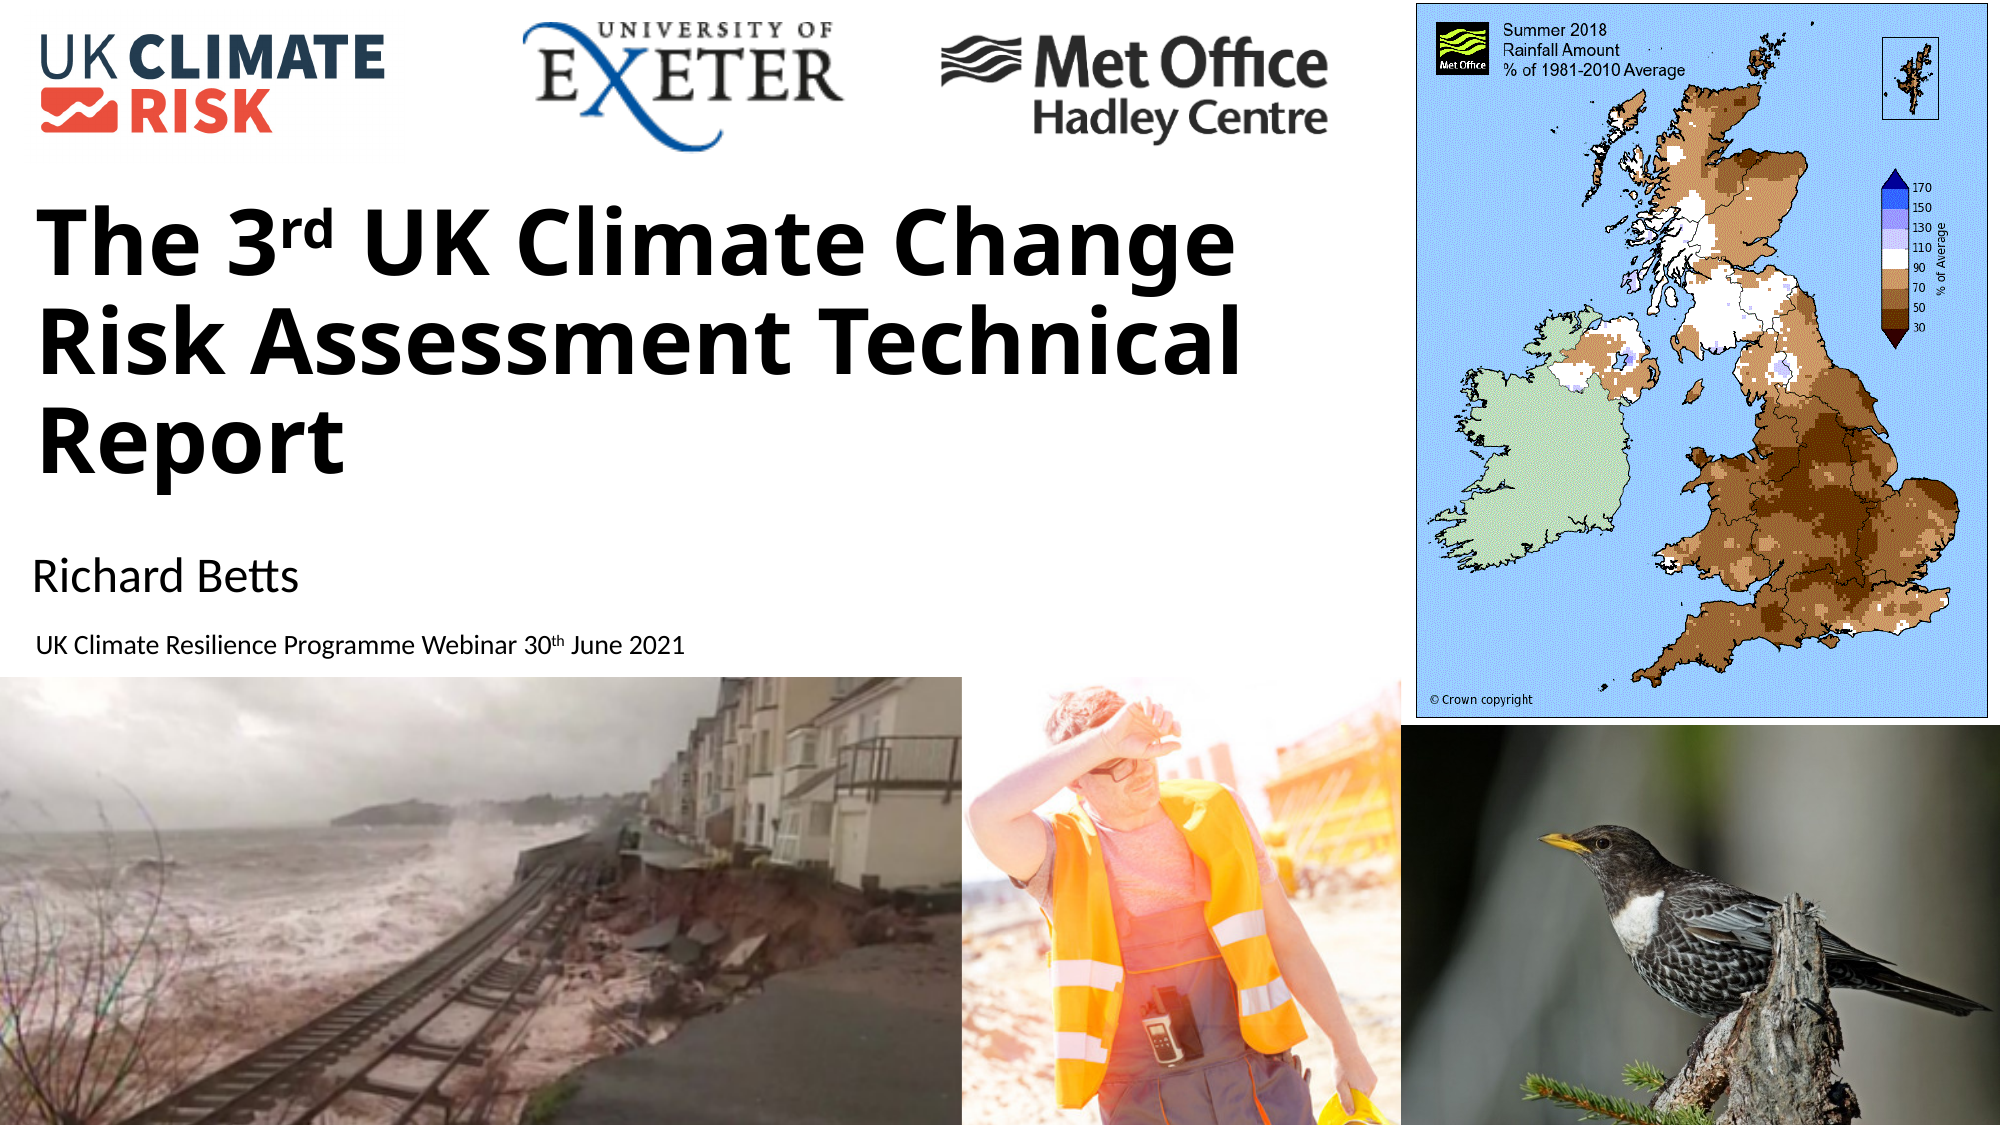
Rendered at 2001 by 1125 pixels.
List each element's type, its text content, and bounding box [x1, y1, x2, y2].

picture [522, 22, 863, 162]
title The 3rd UK Climate Change Risk Assessment Technical Report [20, 285, 1407, 504]
picture [938, 0, 1333, 198]
subtitle Richard Betts [16, 541, 1387, 677]
picture [0, 0, 2000, 1125]
picture [24, 9, 405, 164]
text_box UK Climate Resilience Programme Webinar 30th June 2021 [20, 619, 928, 668]
